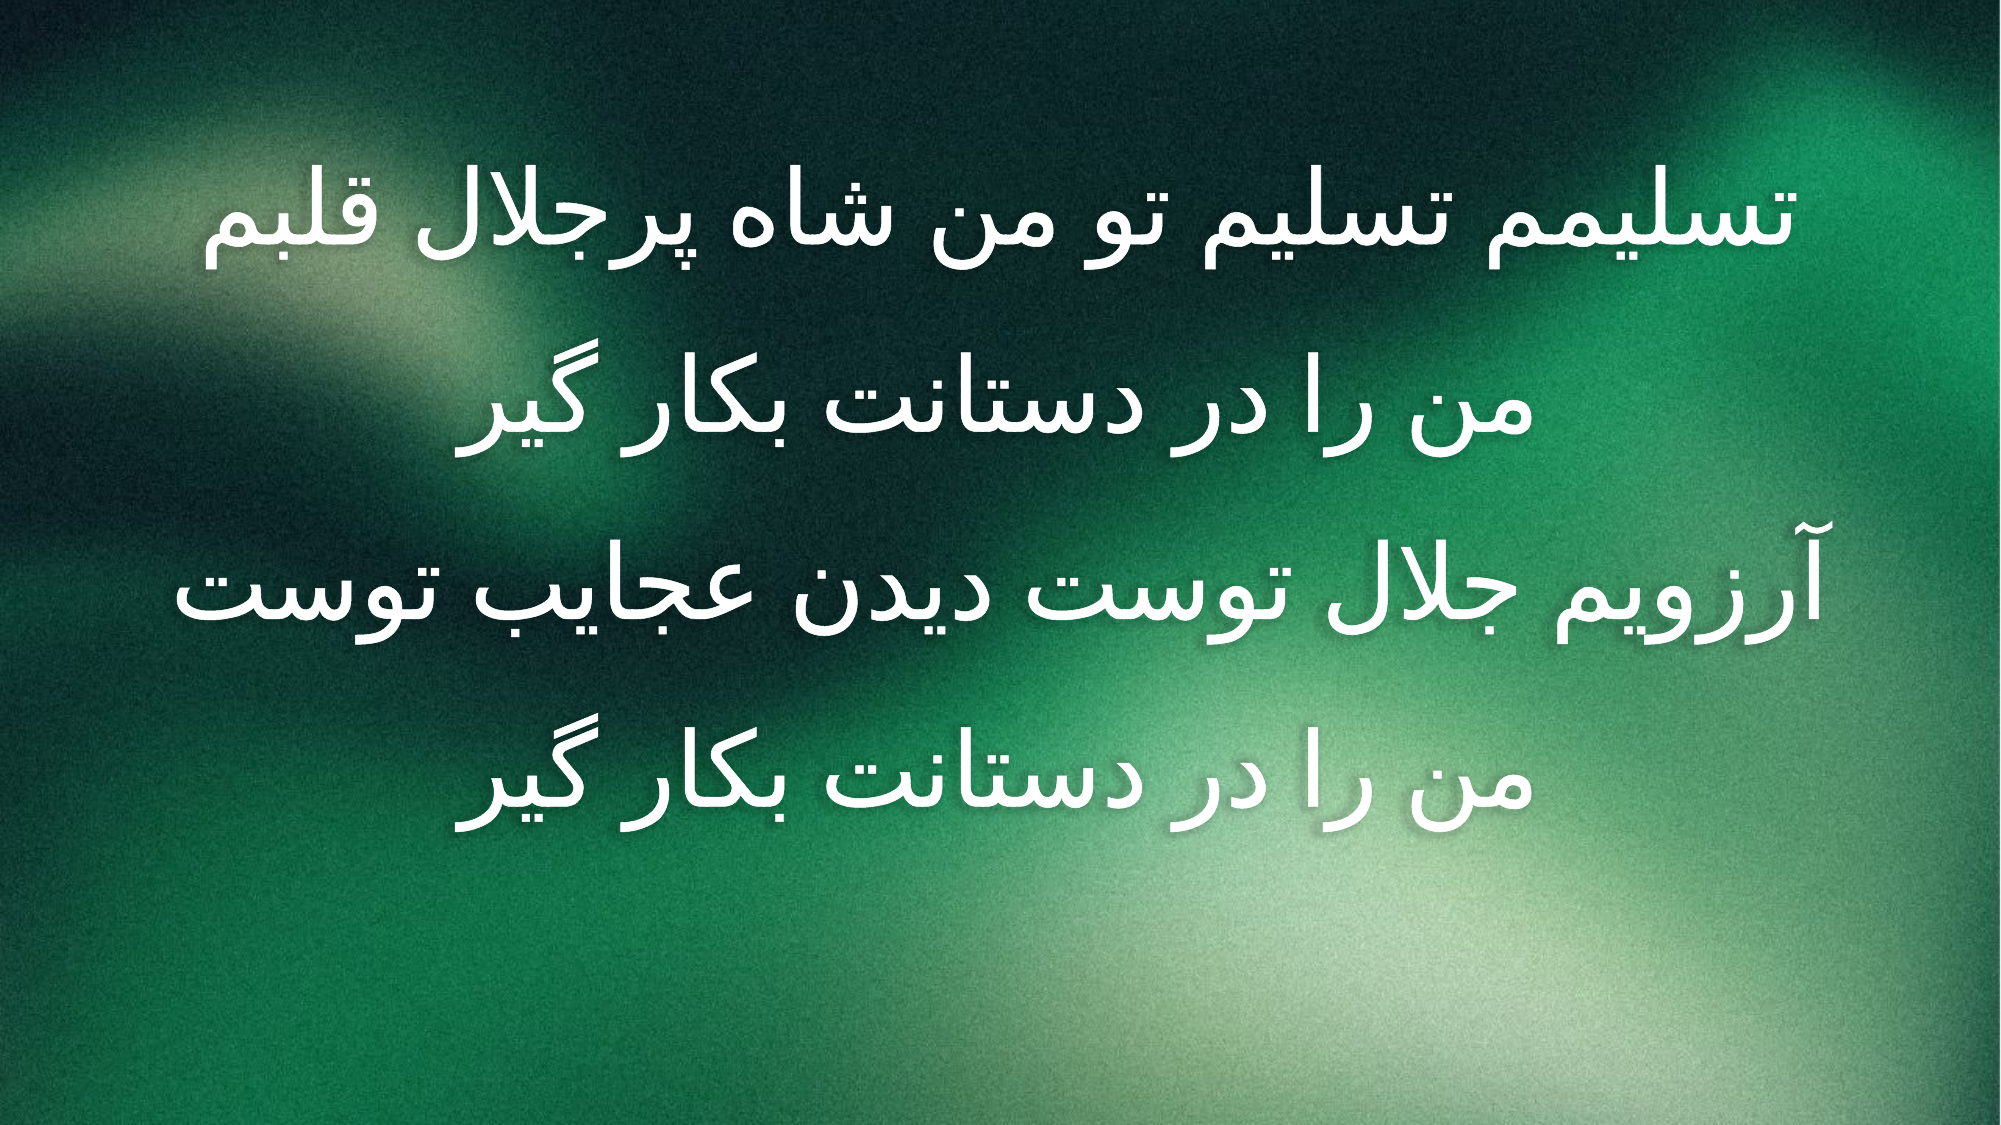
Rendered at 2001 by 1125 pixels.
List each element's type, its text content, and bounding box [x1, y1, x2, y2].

text_box تسلیمم تسلیم تو من شاه پرجلال قلبم من را در دستانت بکار گیر آرزویم جلال توست دیدن عجایب توست من را در دستانت بکار گیر [0, 0, 2000, 1125]
